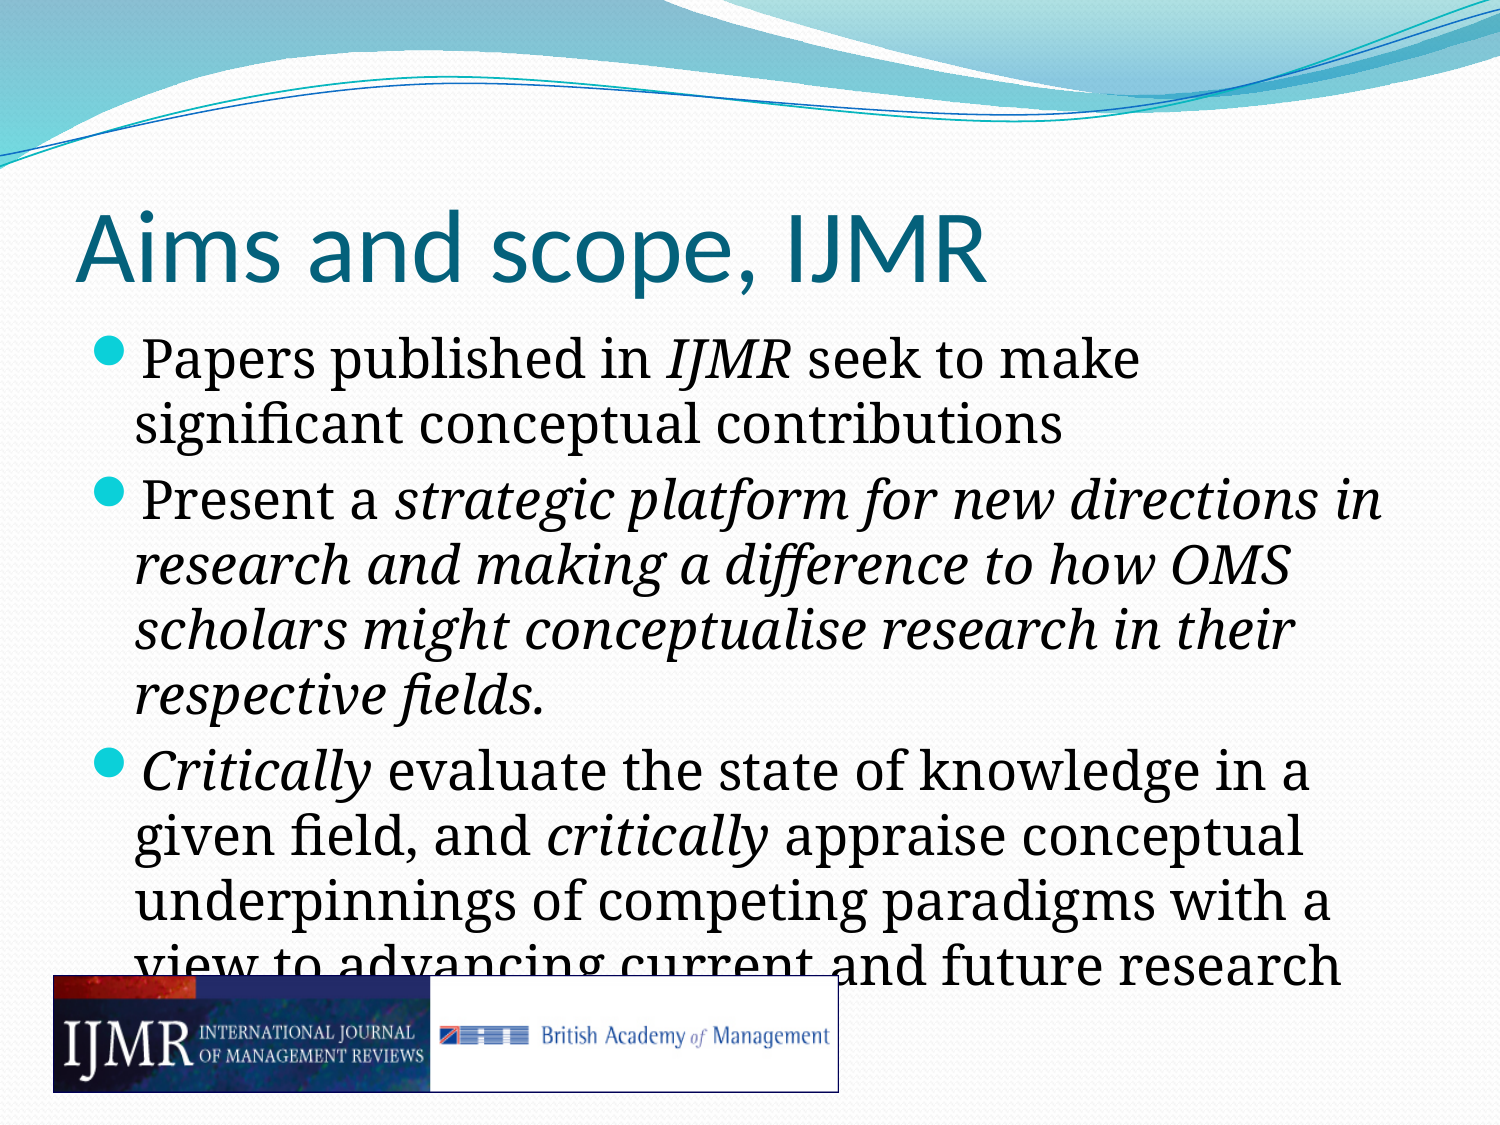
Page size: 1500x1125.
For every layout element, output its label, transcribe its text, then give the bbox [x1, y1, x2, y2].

title Aims and scope, IJMR [75, 115, 1425, 303]
list Papers published in IJMR seek to make significant conceptual contributions Present a strategic platform for new directions in research and making a difference to how OMS scholars might conceptualise research in their respective fields. Critically evaluate the state of knowledge in a given field, and critically appraise conceptual underpinnings of competing paradigms with a view to advancing current and future research in the area. [75, 317, 1425, 1038]
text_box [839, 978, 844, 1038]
picture [52, 975, 839, 1094]
